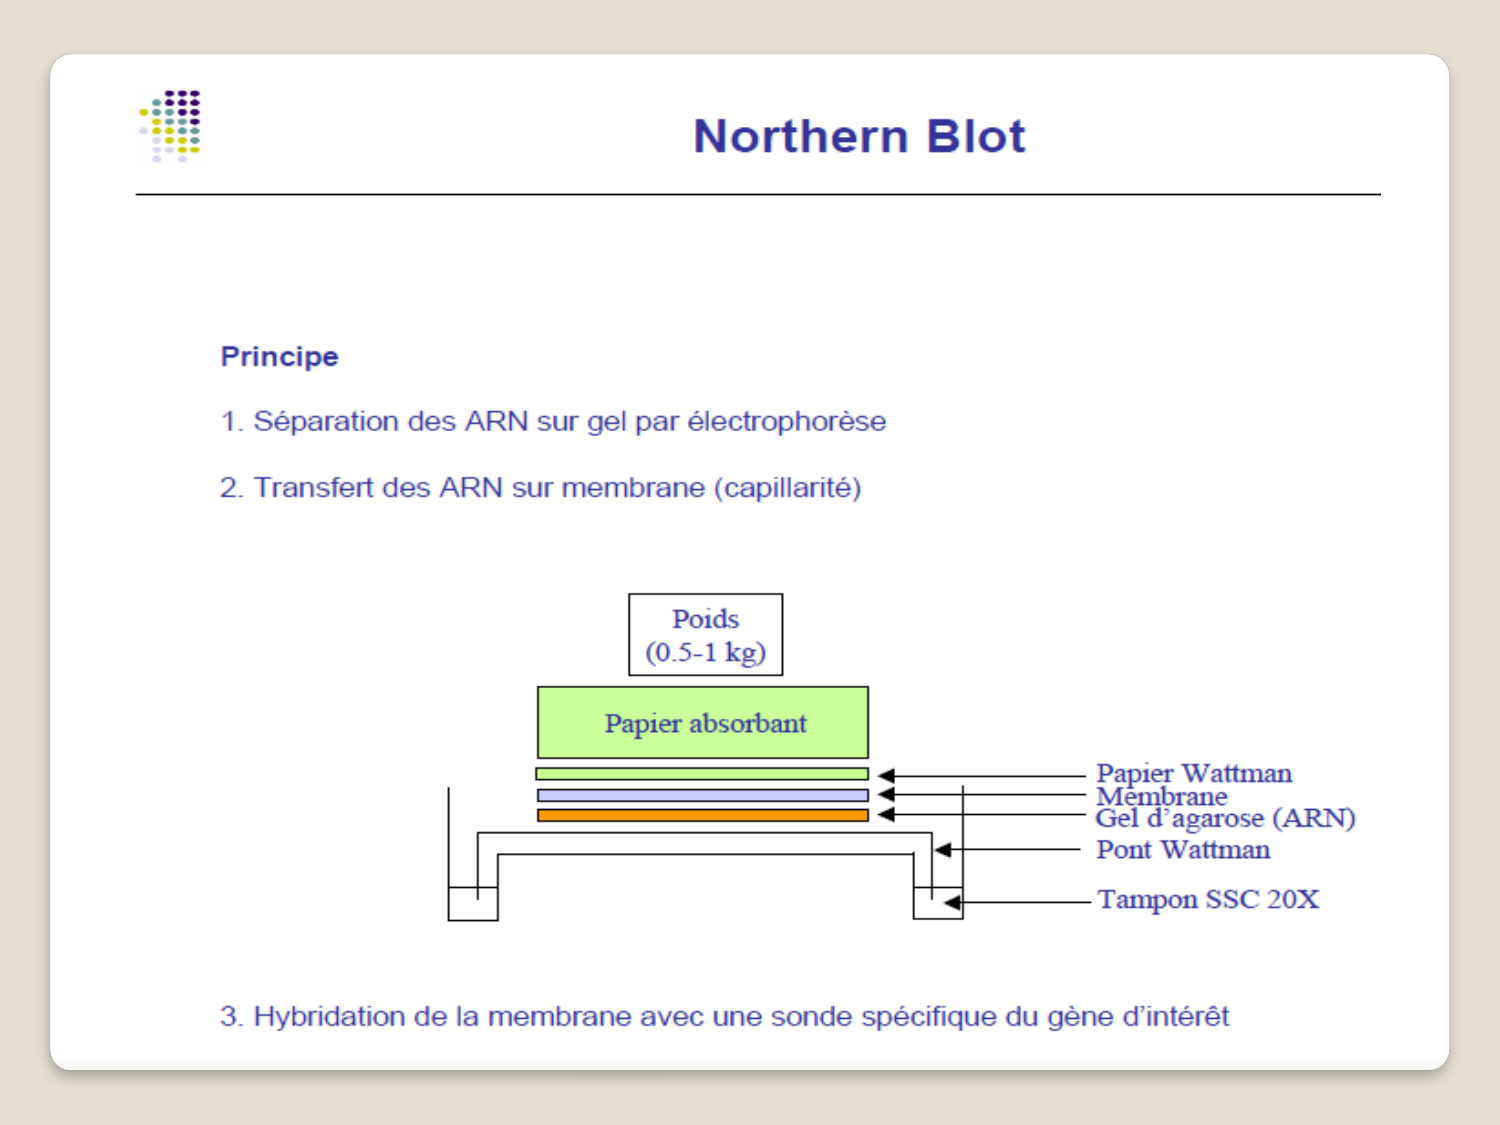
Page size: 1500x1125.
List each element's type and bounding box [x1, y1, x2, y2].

picture [112, 68, 1382, 1056]
